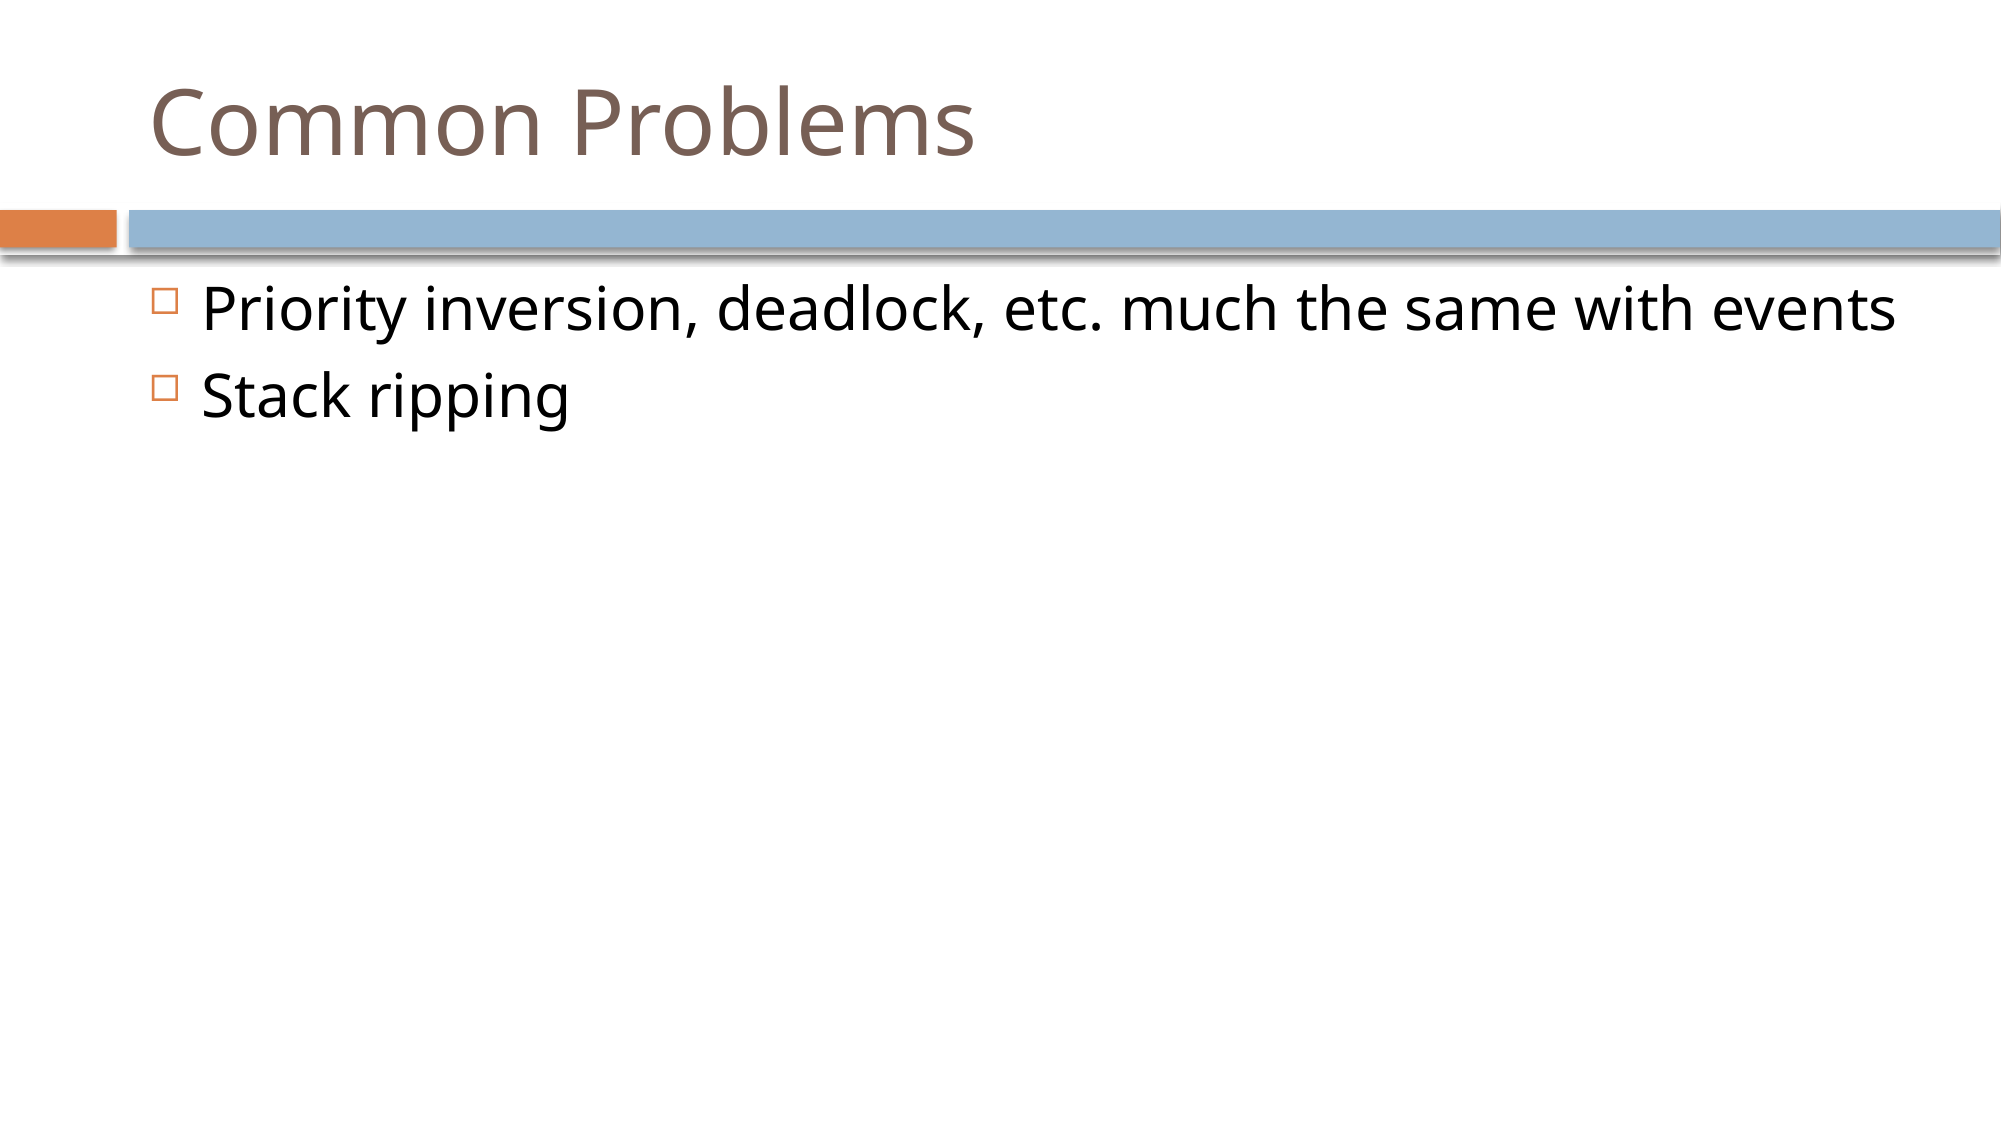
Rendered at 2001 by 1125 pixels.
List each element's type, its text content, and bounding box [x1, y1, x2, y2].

list Priority inversion, deadlock, etc. much the same with events Stack ripping [133, 262, 1918, 1005]
title Common Problems [133, 37, 1918, 200]
